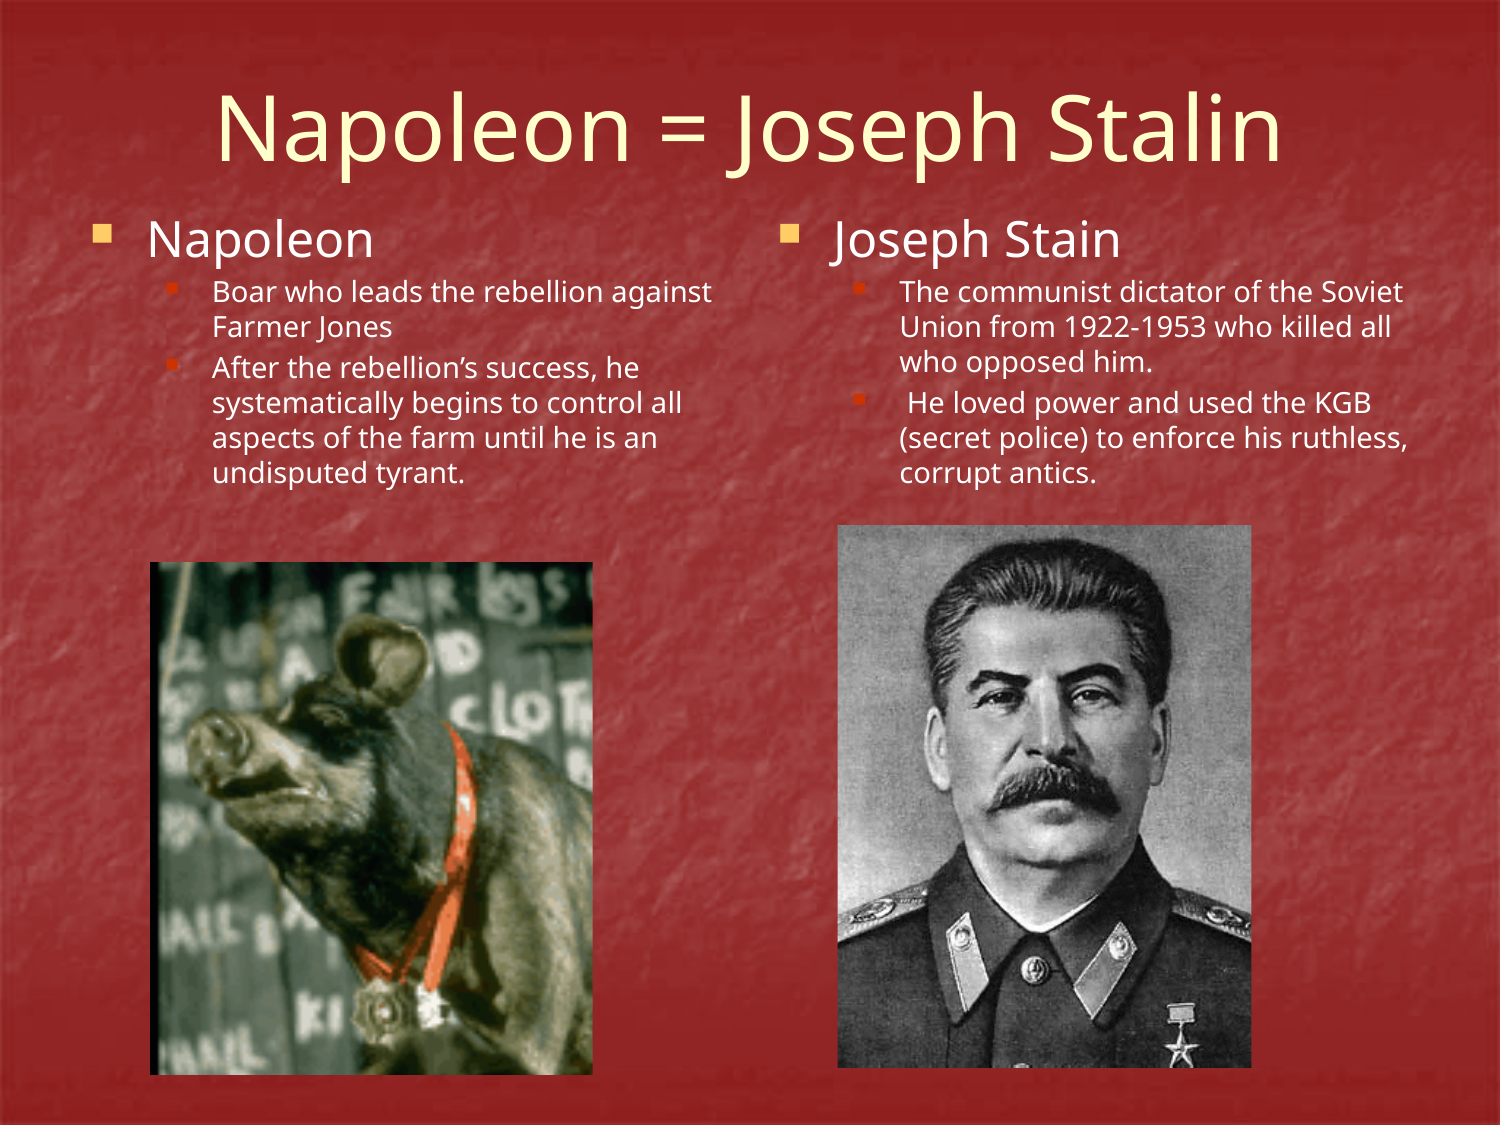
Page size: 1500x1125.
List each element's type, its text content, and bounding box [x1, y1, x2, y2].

title Napoleon = Joseph Stalin [75, 62, 1425, 188]
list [149, 562, 593, 1075]
list Joseph Stain The communist dictator of the Soviet Union from 1922-1953 who killed all who opposed him. He loved power and used the KGB (secret police) to enforce his ruthless, corrupt antics. [762, 200, 1425, 1006]
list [837, 524, 1252, 1068]
list Napoleon Boar who leads the rebellion against Farmer Jones After the rebellion’s success, he systematically begins to control all aspects of the farm until he is an undisputed tyrant. [75, 200, 738, 1006]
